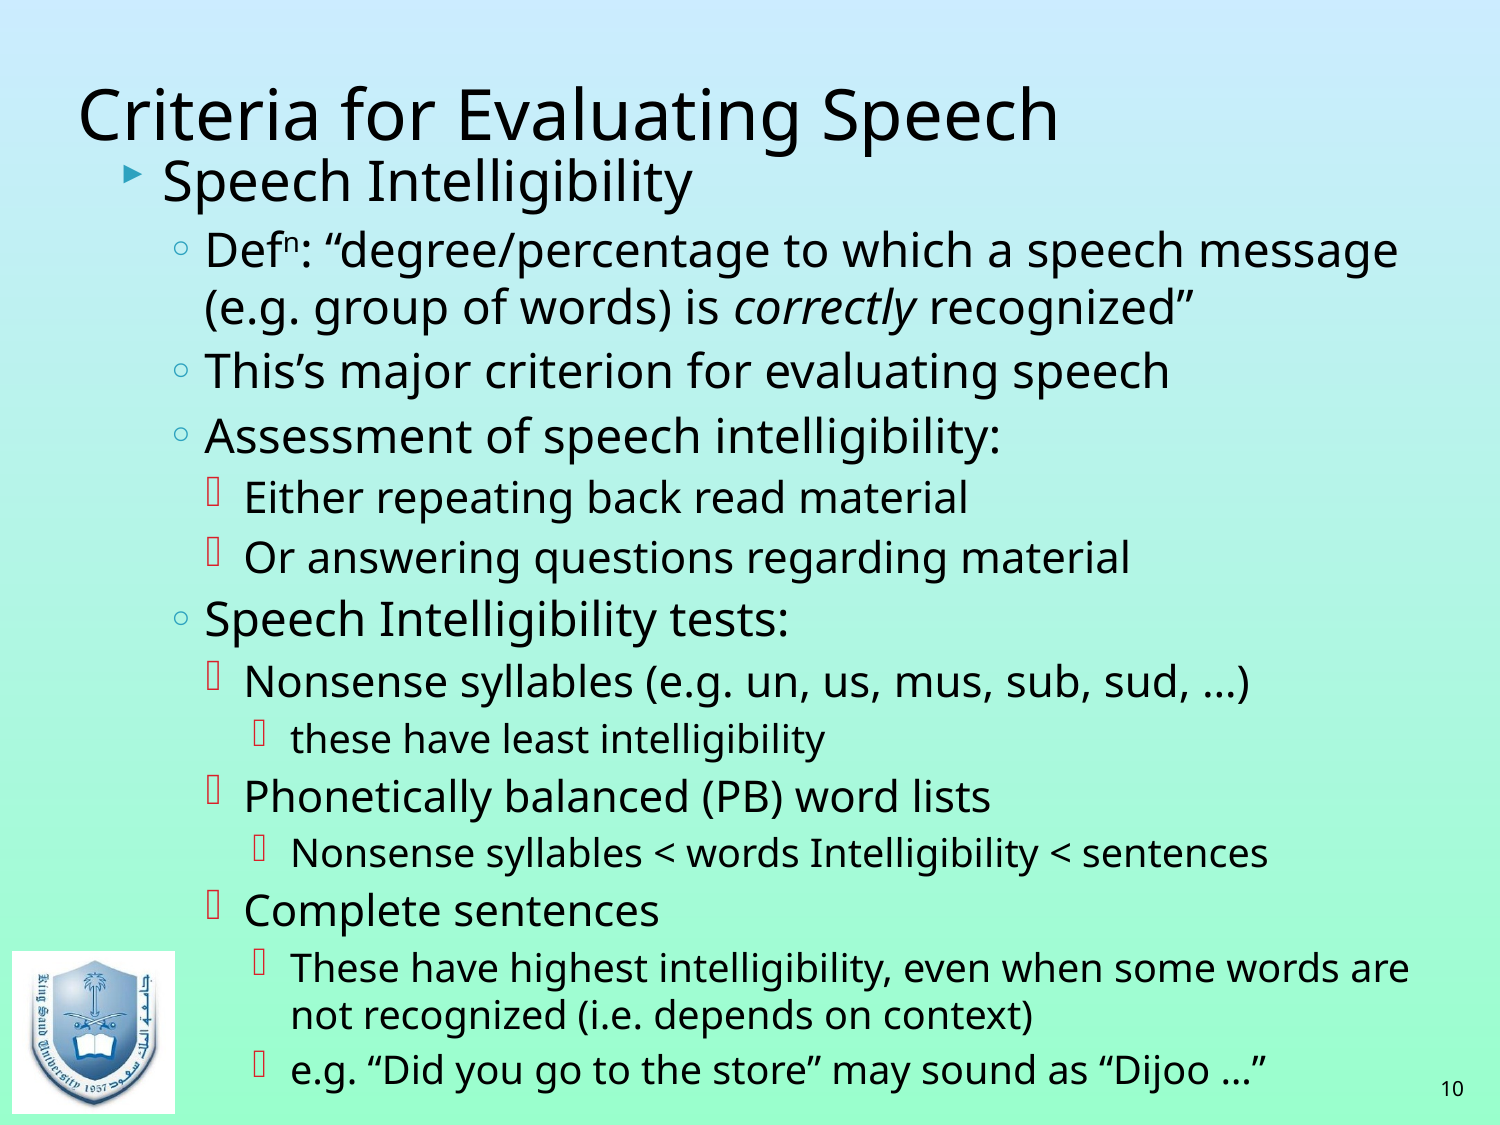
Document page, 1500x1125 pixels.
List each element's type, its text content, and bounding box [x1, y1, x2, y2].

slide_number 10 [1418, 1051, 1479, 1112]
list Speech Intelligibility Defn: “degree/percentage to which a speech message (e.g. group of words) is correctly recognized” This’s major criterion for evaluating speech Assessment of speech intelligibility: Either repeating back read material Or answering questions regarding material Speech Intelligibility tests: Nonsense syllables (e.g. un, us, mus, sub, sud, …) these have least intelligibility Phonetically balanced (PB) word lists Nonsense syllables < words Intelligibility < sentences Complete sentences These have highest intelligibility, even when some words are not recognized (i.e. depends on context) e.g. “Did you go to the store” may sound as “Dijoo …” [87, 137, 1475, 1113]
picture [12, 951, 175, 1114]
title Criteria for Evaluating Speech [62, 62, 1413, 163]
